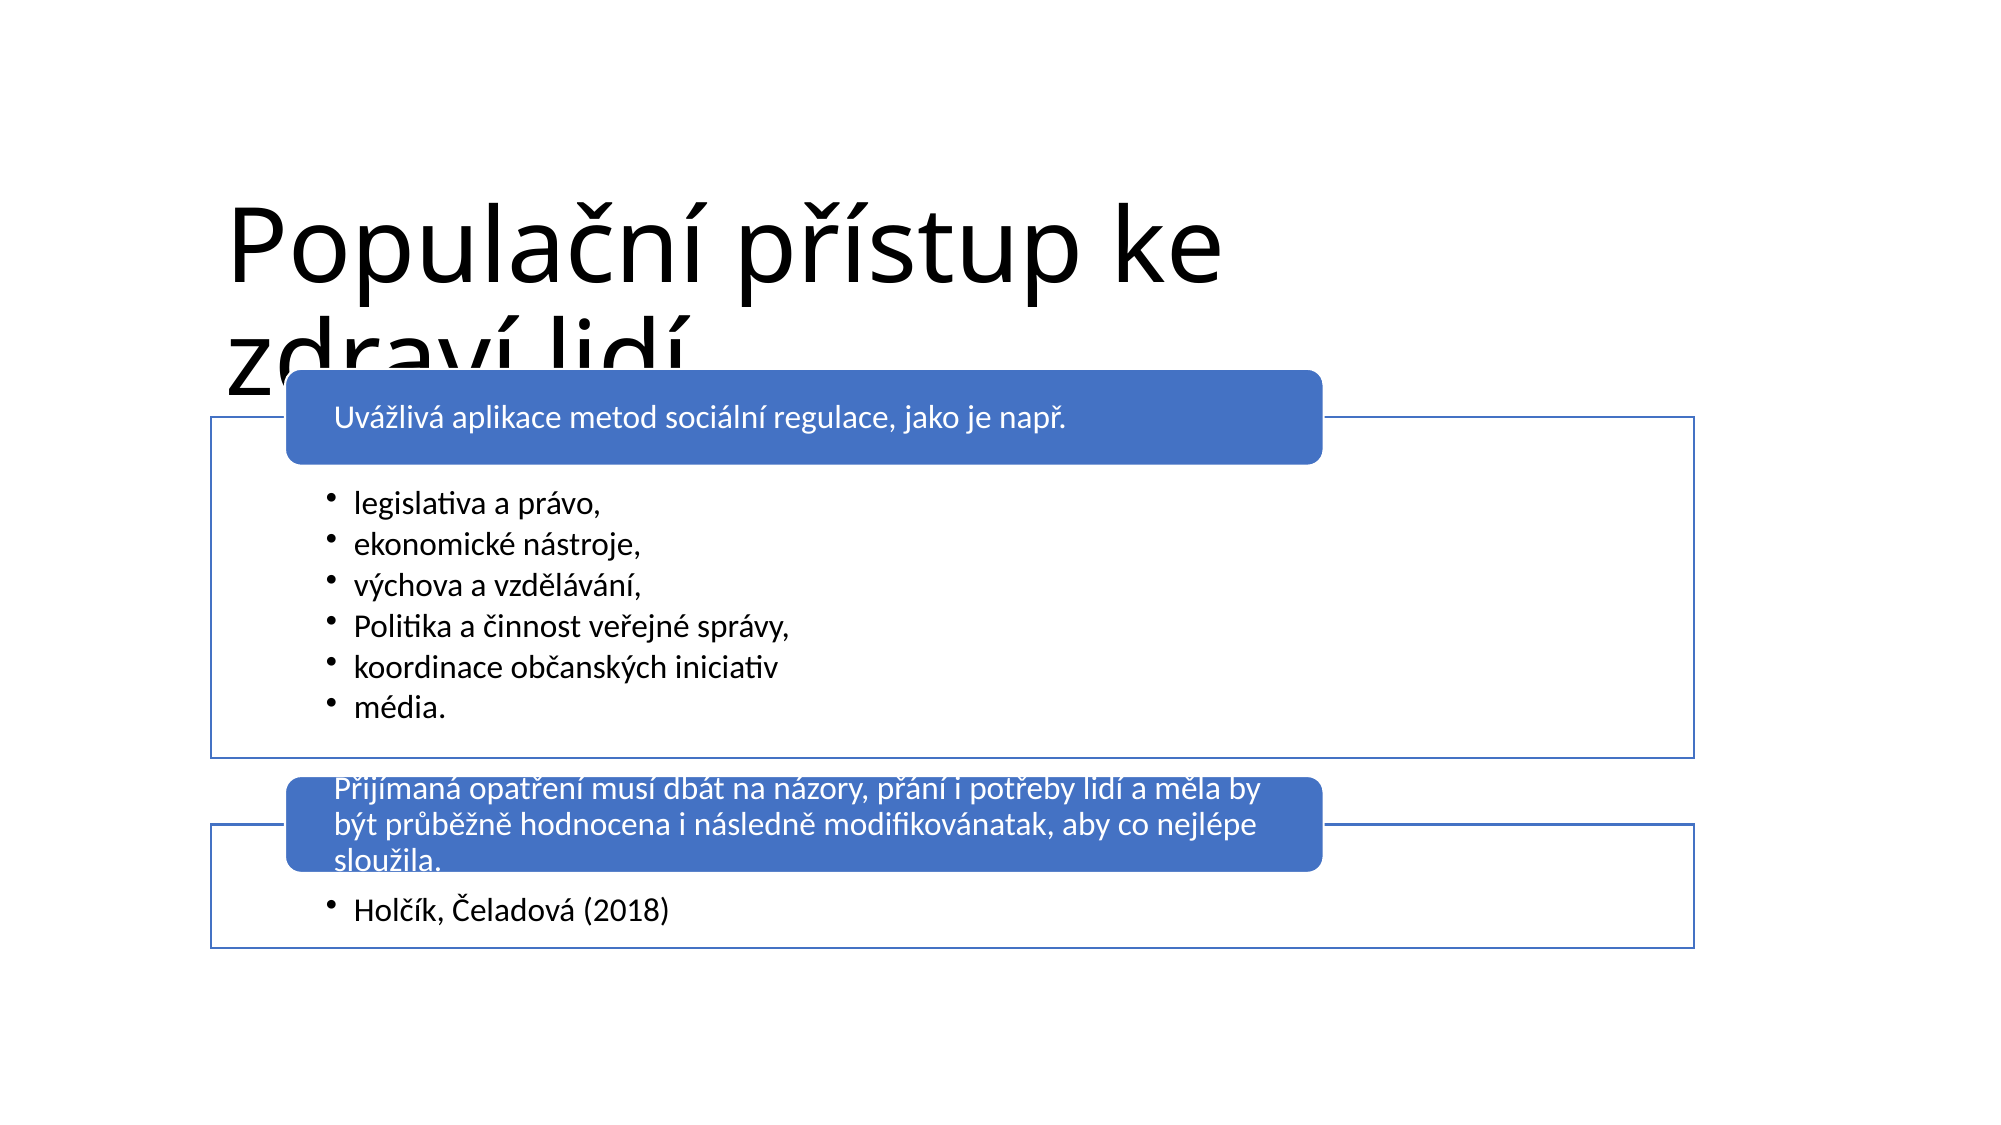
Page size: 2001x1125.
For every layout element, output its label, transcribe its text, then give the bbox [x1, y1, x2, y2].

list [210, 364, 1695, 953]
title Populační přístup ke zdraví lidí [210, 172, 1536, 364]
